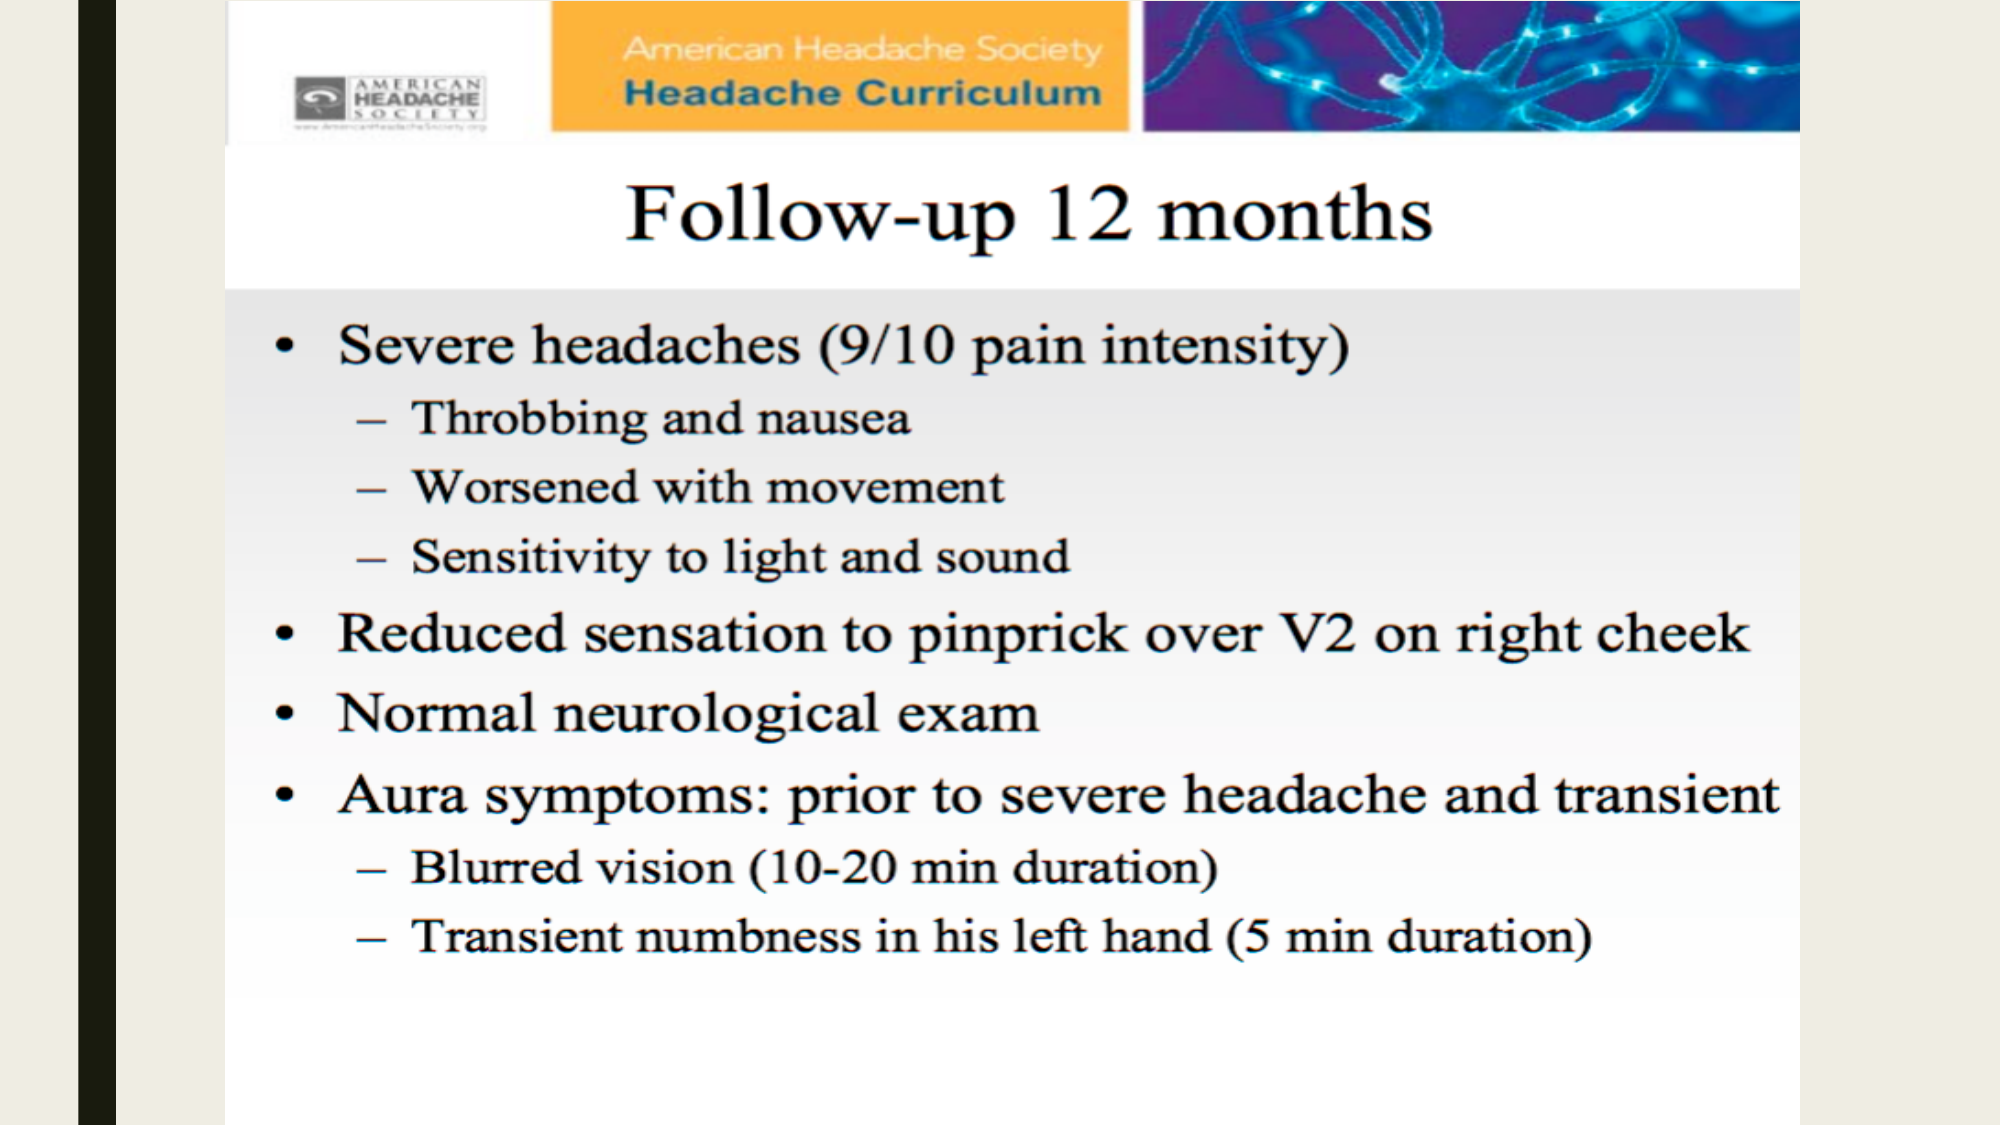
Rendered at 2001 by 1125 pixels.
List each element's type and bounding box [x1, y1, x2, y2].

list [224, 1, 1800, 1125]
